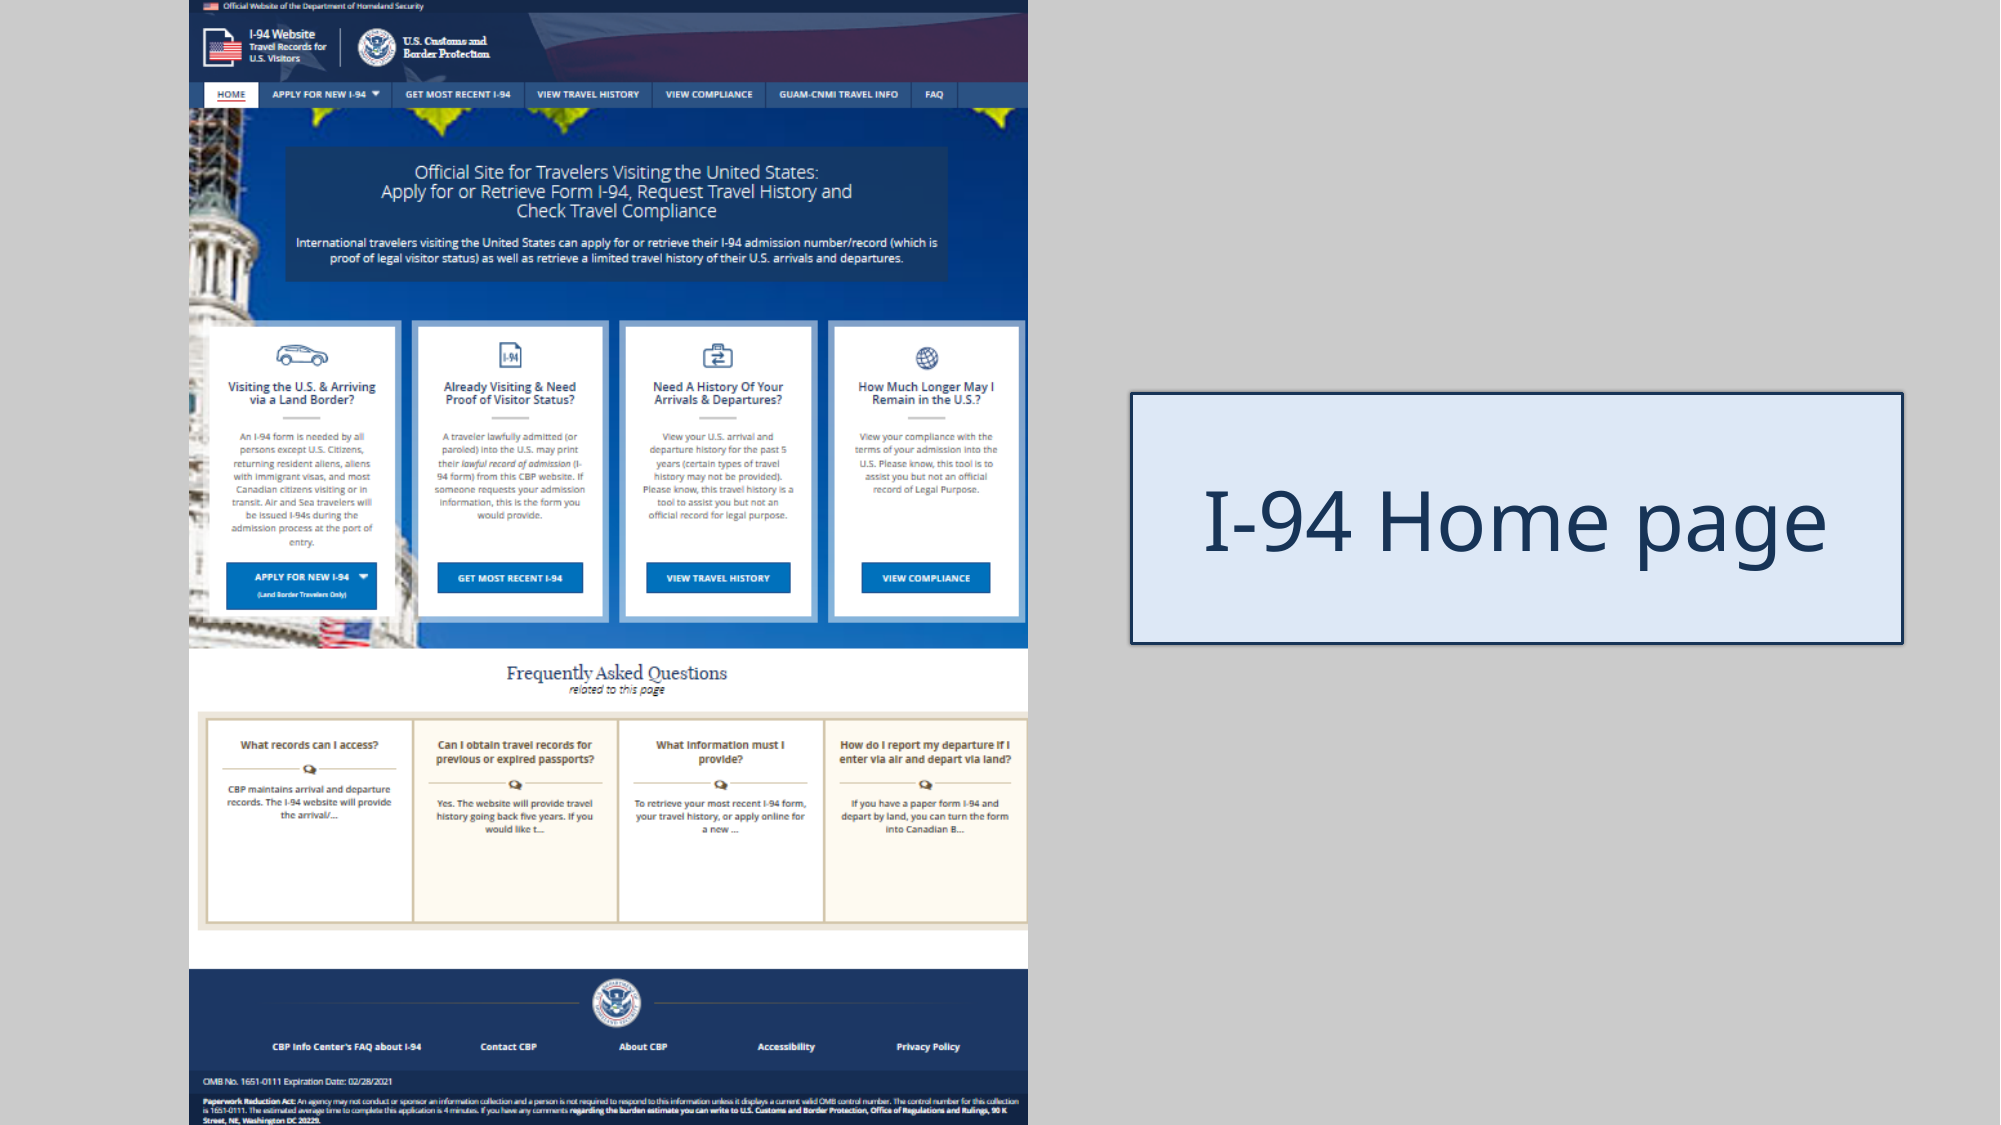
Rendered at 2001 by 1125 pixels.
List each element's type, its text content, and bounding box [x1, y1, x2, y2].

title I-94 Home page [1131, 393, 1903, 644]
picture [189, 0, 1028, 1125]
